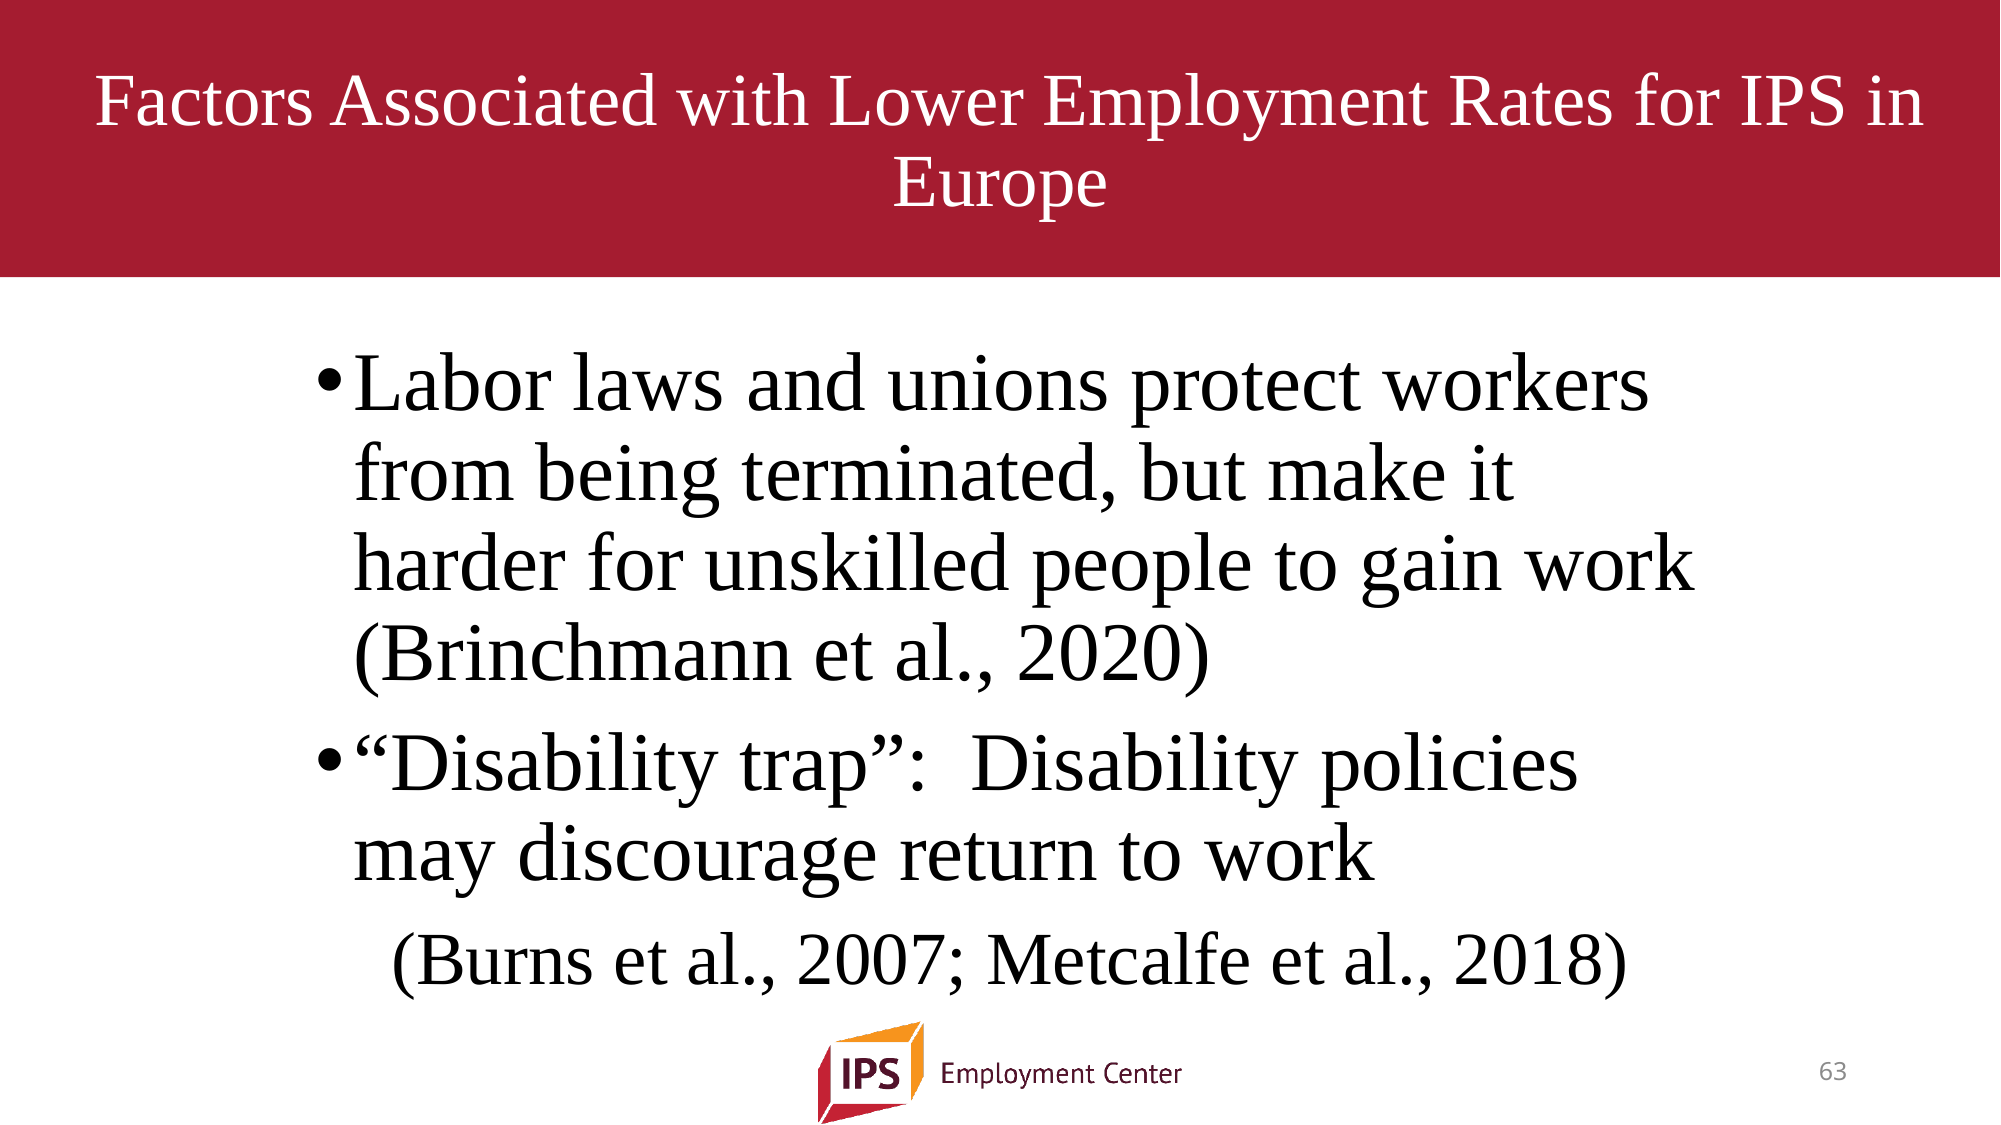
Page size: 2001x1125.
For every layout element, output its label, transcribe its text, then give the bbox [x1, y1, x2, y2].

list Labor laws and unions protect workers from being terminated, but make it harder for unskilled people to gain work (Brinchmann et al., 2020) “Disability trap”: Disability policies may discourage return to work (Burns et al., 2007; Metcalfe et al., 2018) [300, 210, 1720, 1073]
picture [818, 1073, 1182, 1124]
slide_number 63 [1412, 1042, 1863, 1103]
title Factors Associated with Lower Employment Rates for IPS in Europe [20, 51, 2000, 313]
